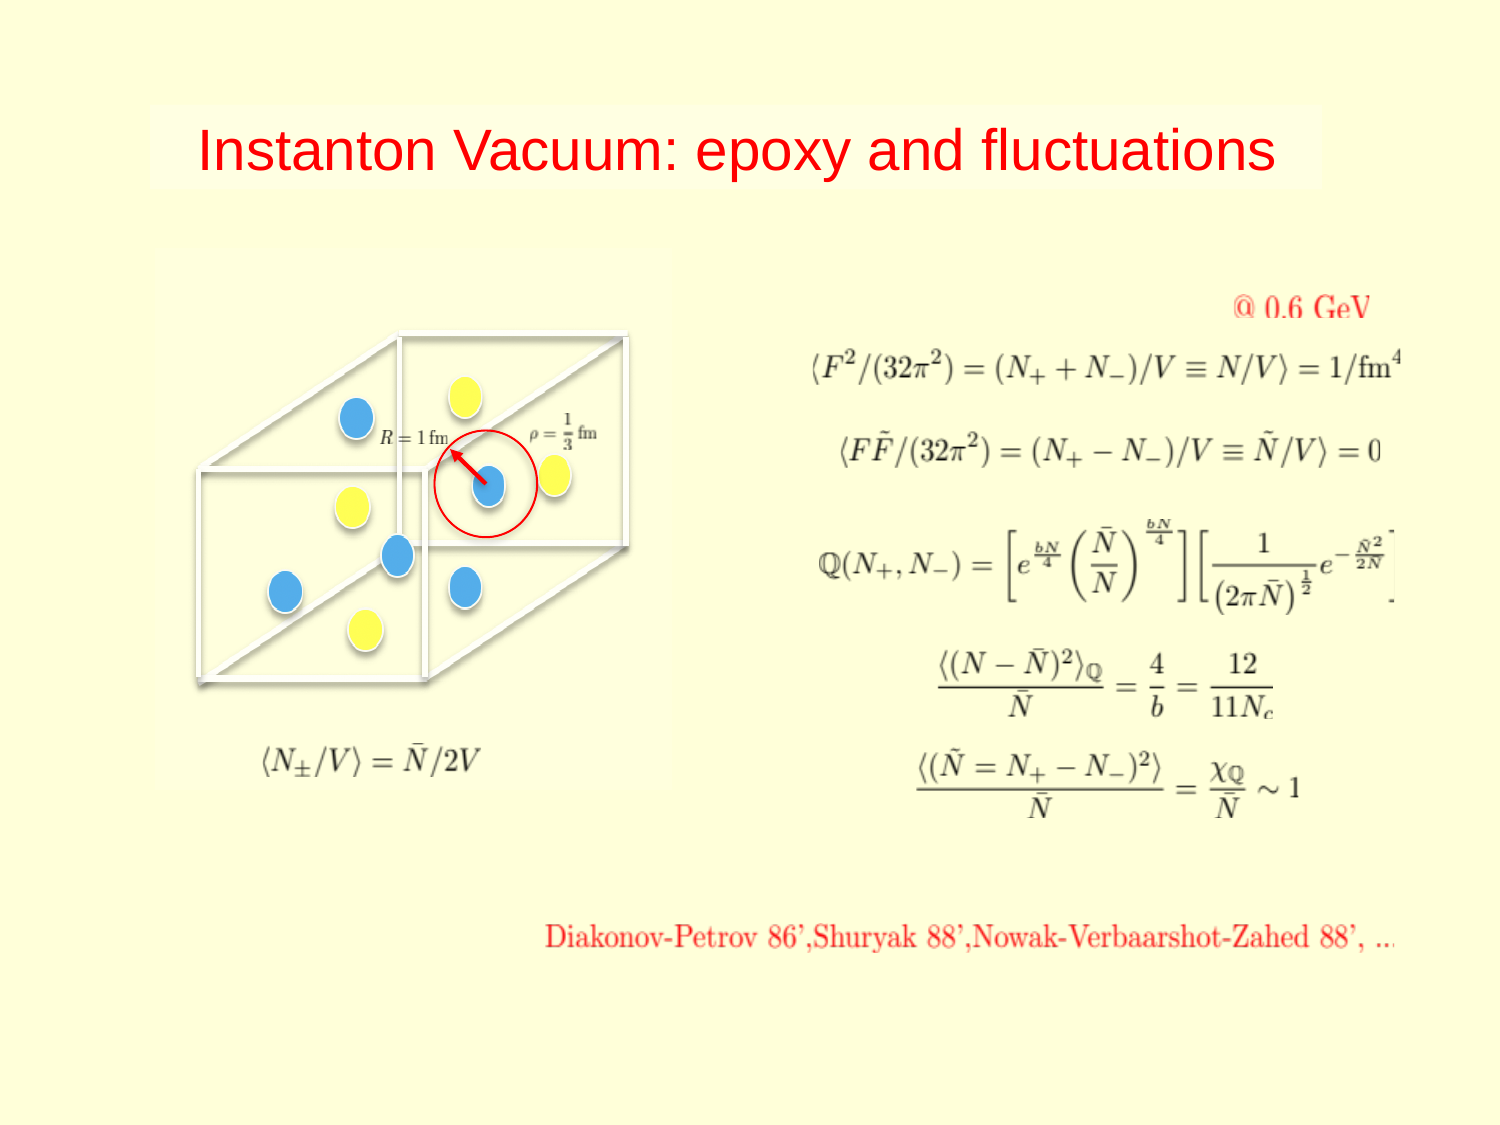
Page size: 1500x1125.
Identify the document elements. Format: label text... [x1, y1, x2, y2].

picture [812, 346, 1401, 385]
text_box Instanton Vacuum: epoxy and fluctuations [150, 104, 1323, 190]
picture [818, 518, 1395, 616]
picture [1233, 294, 1370, 318]
picture [543, 922, 1395, 953]
picture [914, 746, 1299, 818]
picture [155, 248, 673, 790]
picture [840, 430, 1381, 469]
picture [937, 647, 1274, 719]
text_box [449, 448, 487, 485]
